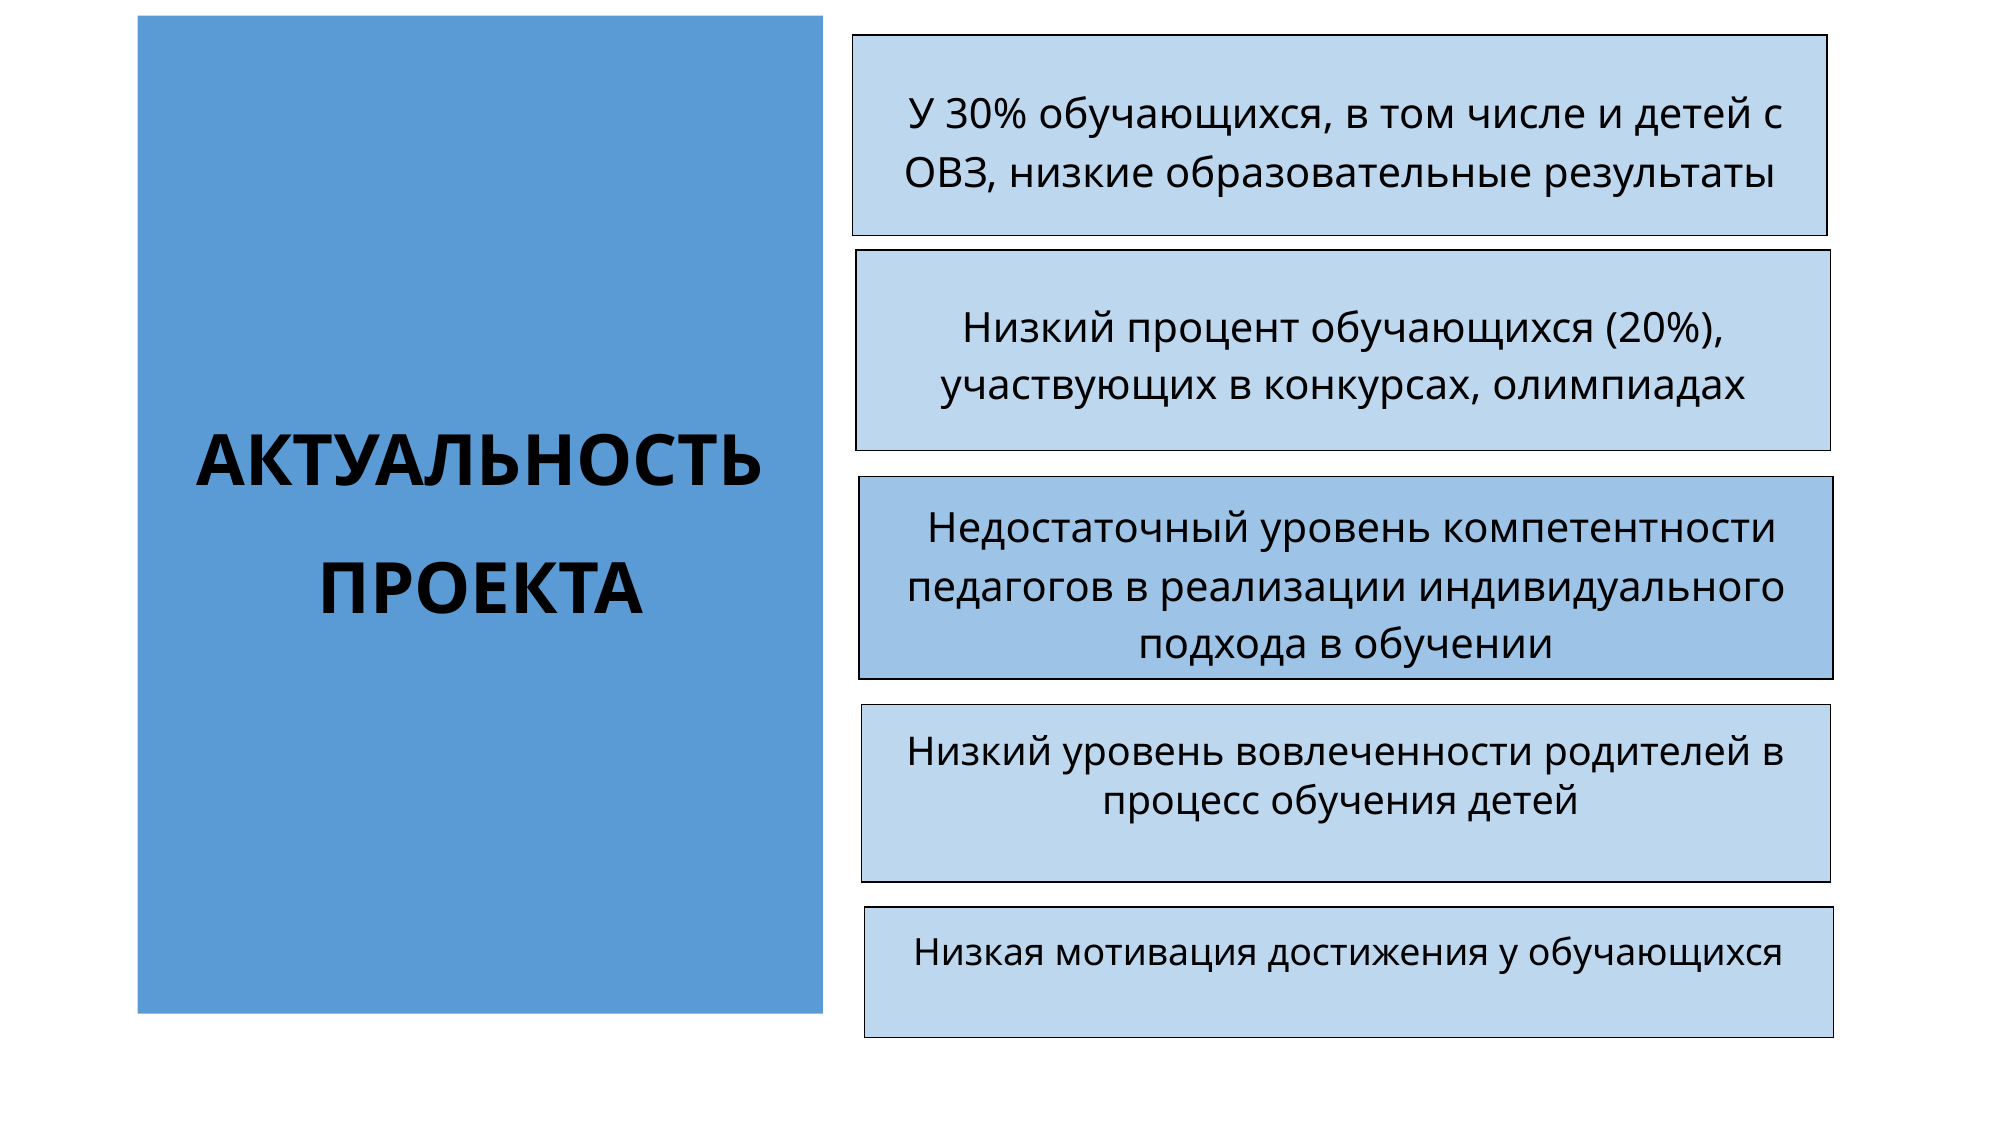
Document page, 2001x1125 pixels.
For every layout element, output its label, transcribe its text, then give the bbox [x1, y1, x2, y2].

list Низкий уровень вовлеченности родителей в процесс обучения детей [861, 704, 1831, 883]
text_box Низкая мотивация достижения у обучающихся [864, 907, 1834, 1038]
text_box Низкий процент обучающихся (20%), участвующих в конкурсах, олимпиадах [856, 249, 1831, 451]
text_box У 30% обучающихся, в том числе и детей с ОВЗ, низкие образовательные результаты [852, 34, 1828, 236]
text_box АКТУАЛЬНОСТЬ ПРОЕКТА [137, 15, 823, 1014]
text_box Недостаточный уровень компетентности педагогов в реализации индивидуального подхода в обучении [858, 476, 1834, 679]
